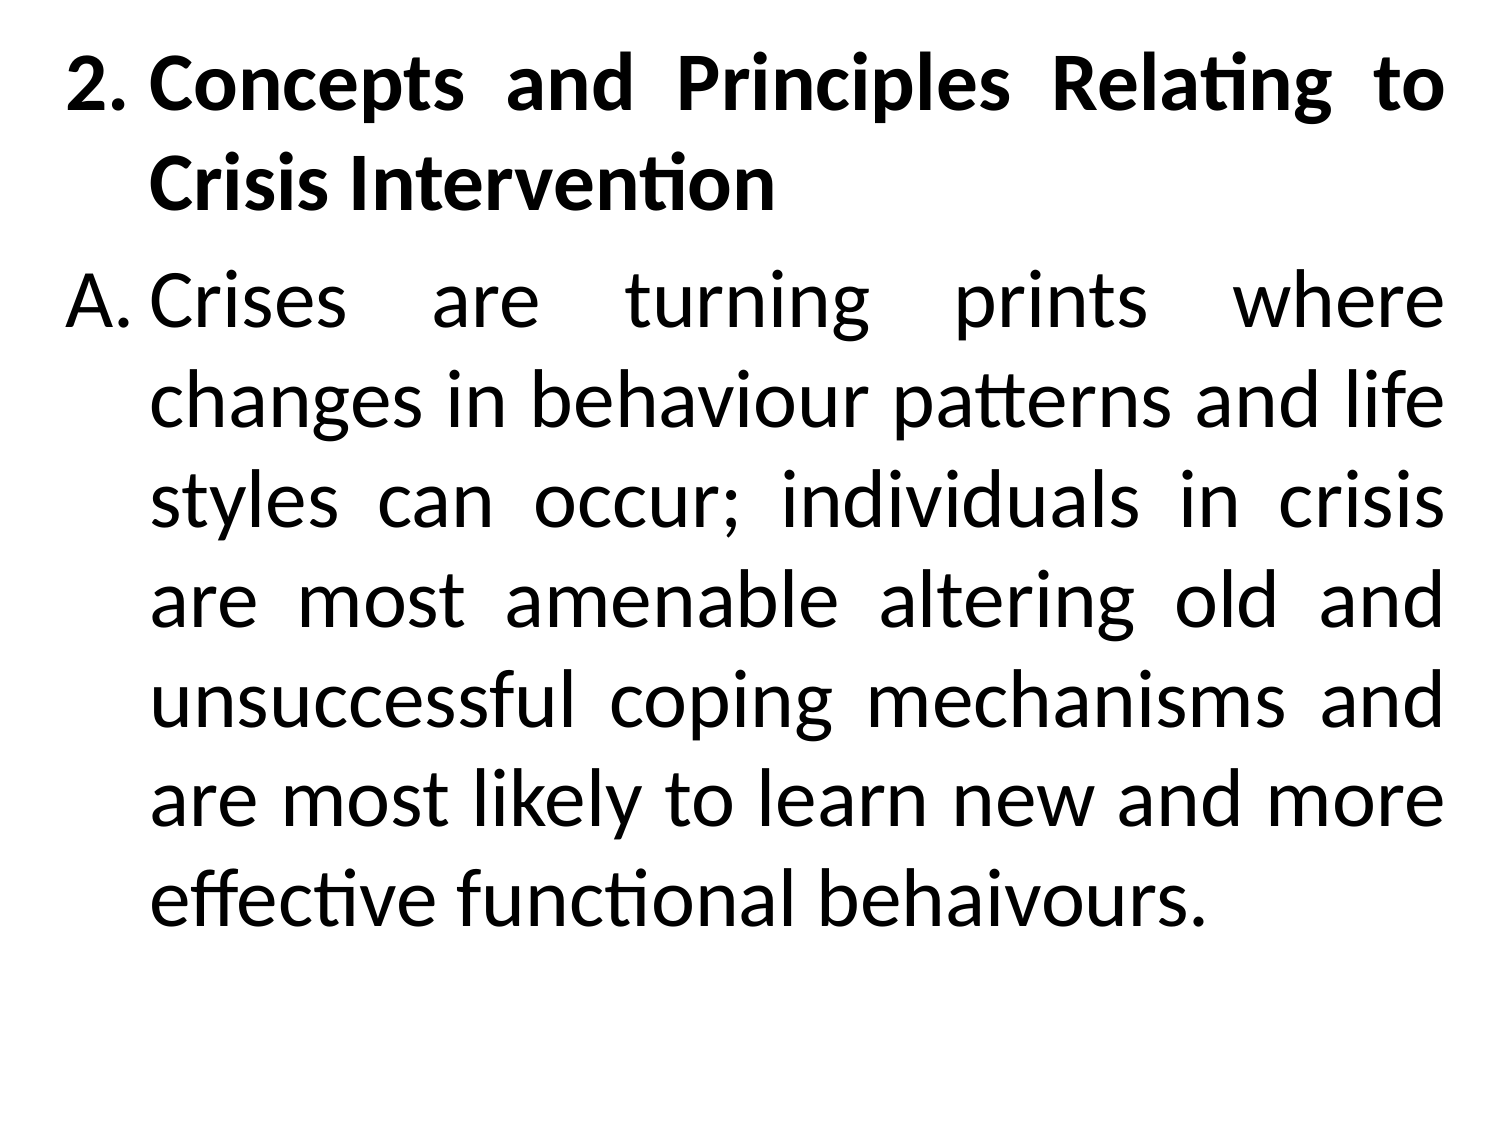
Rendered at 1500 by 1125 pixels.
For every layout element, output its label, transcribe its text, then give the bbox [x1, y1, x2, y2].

list Concepts and Principles Relating to Crisis Intervention Crises are turning prints where changes in behaviour patterns and life styles can occur; individuals in crisis are most amenable altering old and unsuccessful coping mechanisms and are most likely to learn new and more effective functional behaivours. [50, 20, 1463, 1088]
